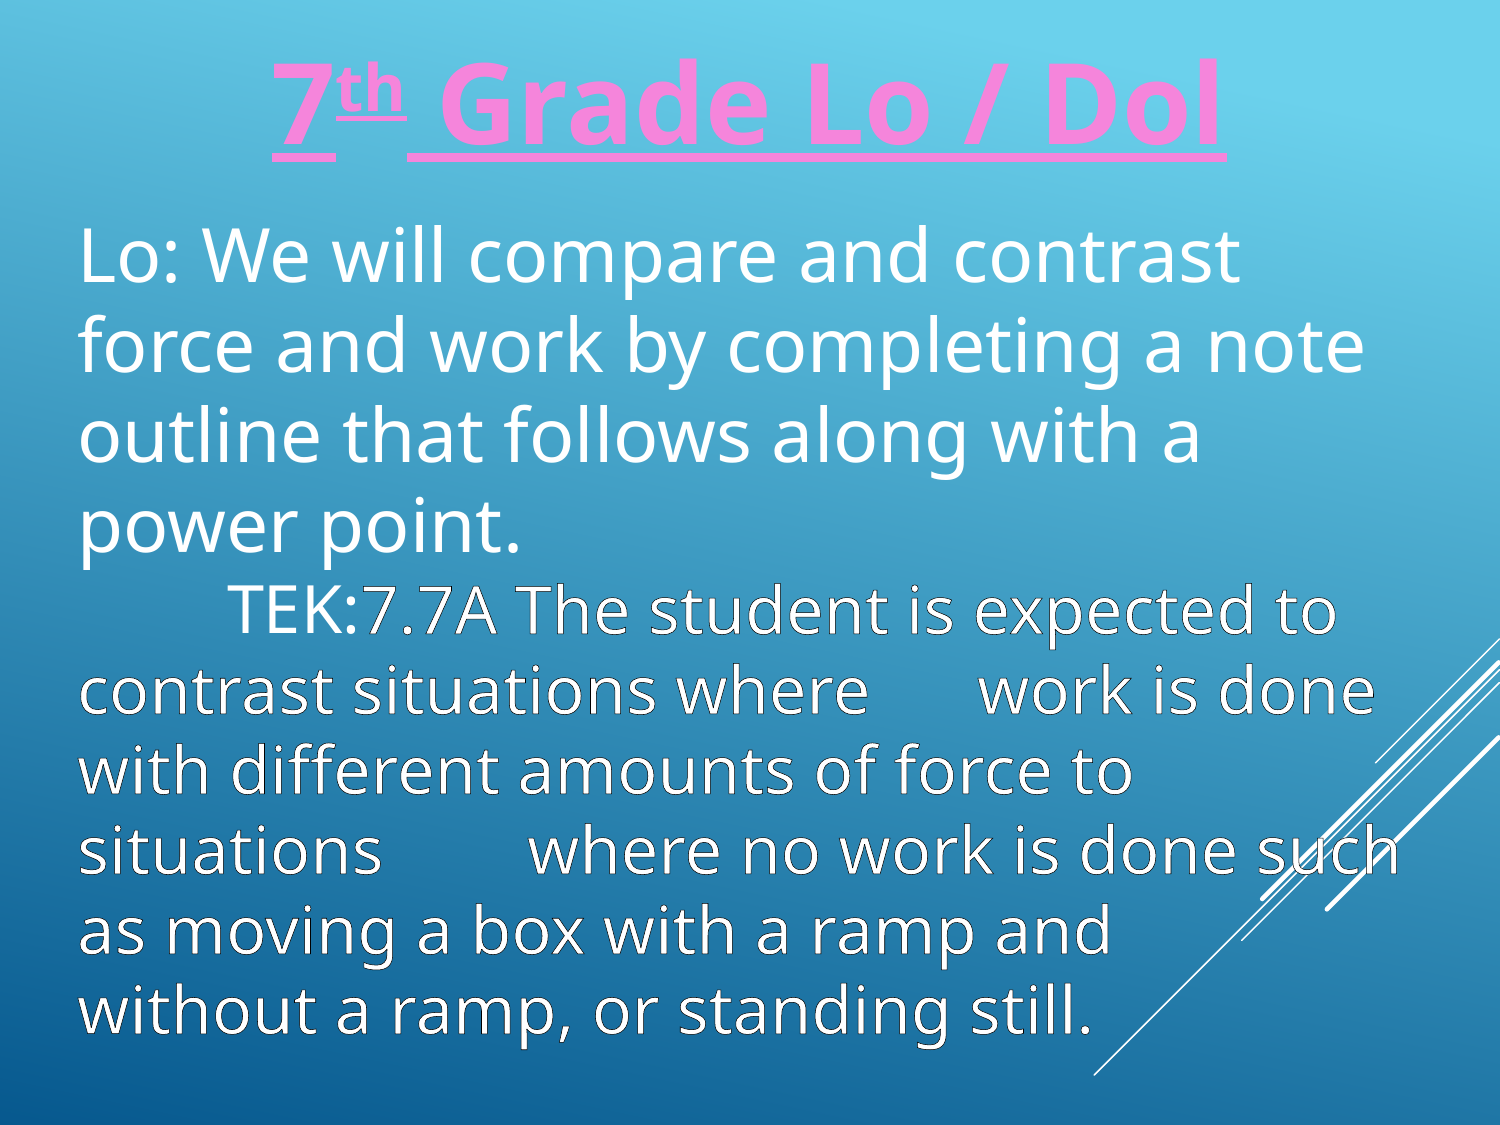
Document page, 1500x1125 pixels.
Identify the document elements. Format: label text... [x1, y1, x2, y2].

text_box 7th Grade Lo / Dol [256, 24, 1242, 175]
text_box Lo: We will compare and contrast force and work by completing a note outline that follows along with a power point. TEK:7.7A The student is expected to contrast situations where work is done with different amounts of force to situations where no work is done such as moving a box with a ramp and without a ramp, or standing still. [62, 199, 1425, 1100]
